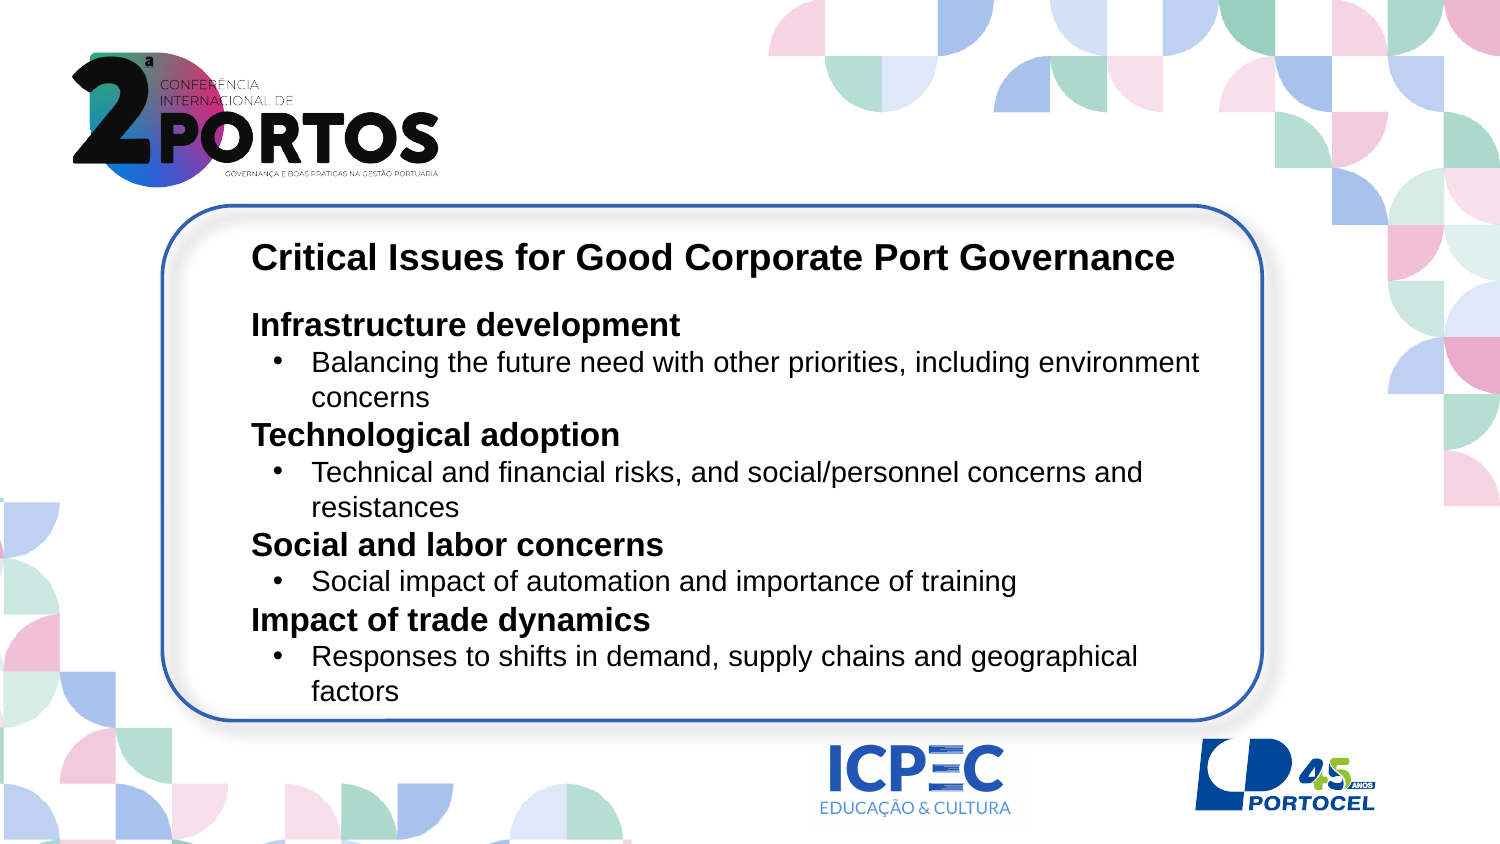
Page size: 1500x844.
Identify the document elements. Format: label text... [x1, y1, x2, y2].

picture [749, 0, 1500, 523]
text_box [160, 203, 744, 496]
picture [0, 498, 632, 844]
text_box [1220, 532, 1265, 717]
text_box Critical Issues for Good Corporate Port Governance Infrastructure development Balancing the future need with other priorities, including environment concerns Technological adoption Technical and financial risks, and social/personnel concerns and resistances Social and labor concerns Social impact of automation and importance of training Impact of trade dynamics Responses to shifts in demand, supply chains and geographical factors [236, 218, 1220, 723]
picture [1192, 722, 1378, 827]
picture [59, 35, 451, 206]
picture [808, 722, 1033, 827]
